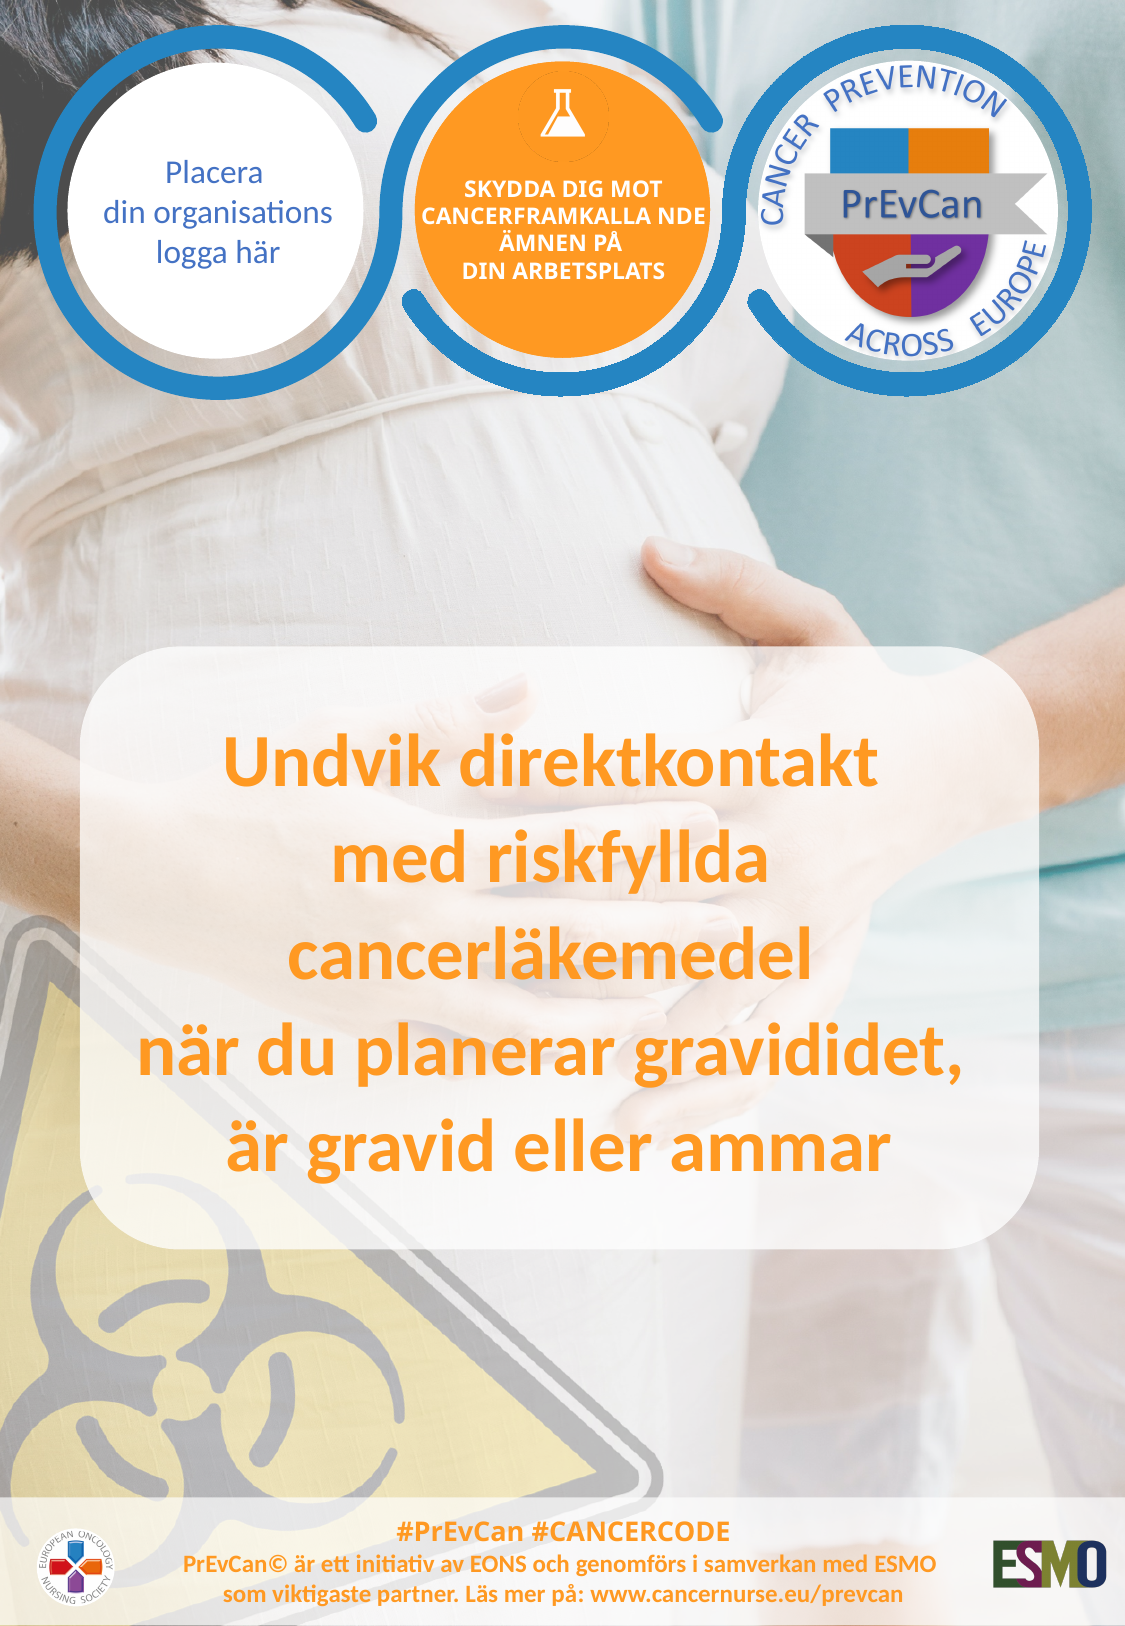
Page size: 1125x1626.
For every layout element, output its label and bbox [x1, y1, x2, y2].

text_box [0, 0, 1125, 1625]
